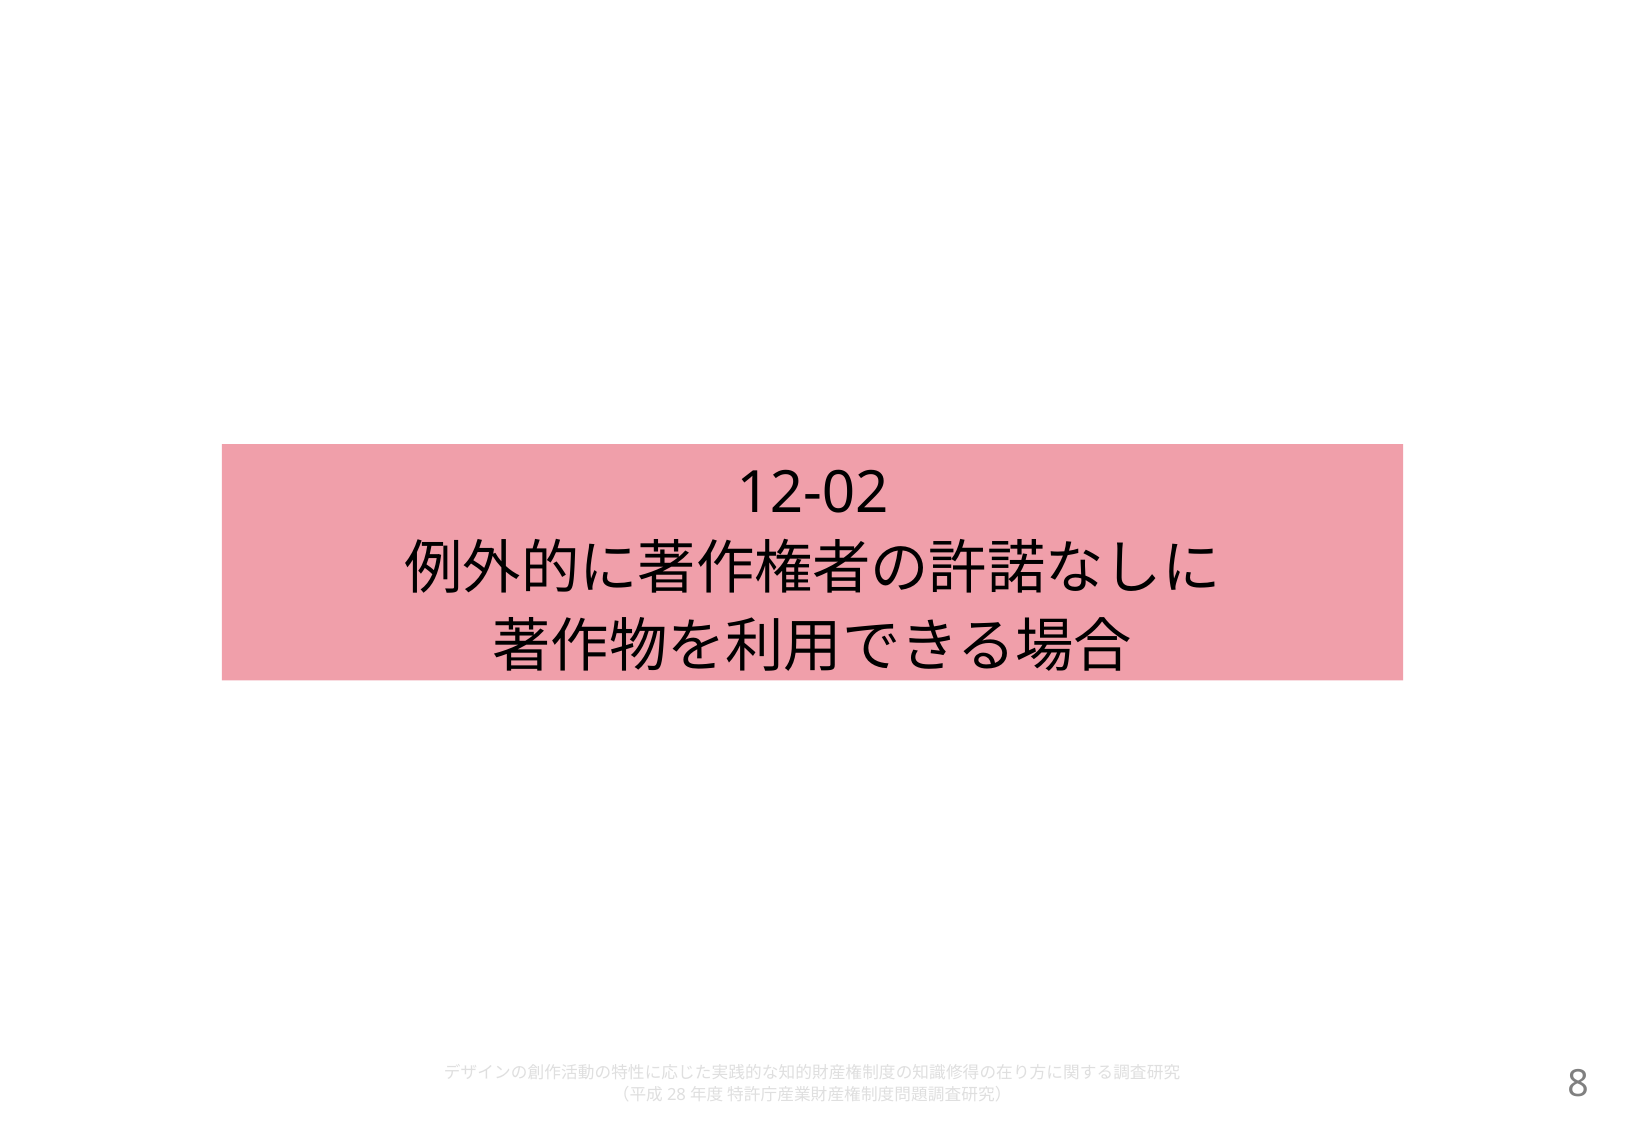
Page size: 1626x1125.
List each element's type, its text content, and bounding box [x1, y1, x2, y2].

footer デザインの創作活動の特性に応じた実践的な知的財産権制度の知識修得の在り方に関する調査研究 （平成28年度 特許庁産業財産権制度問題調査研究） [21, 1058, 1604, 1106]
title 12-02 例外的に著作権者の許諾なしに 著作物を利用できる場合 [221, 444, 1404, 681]
